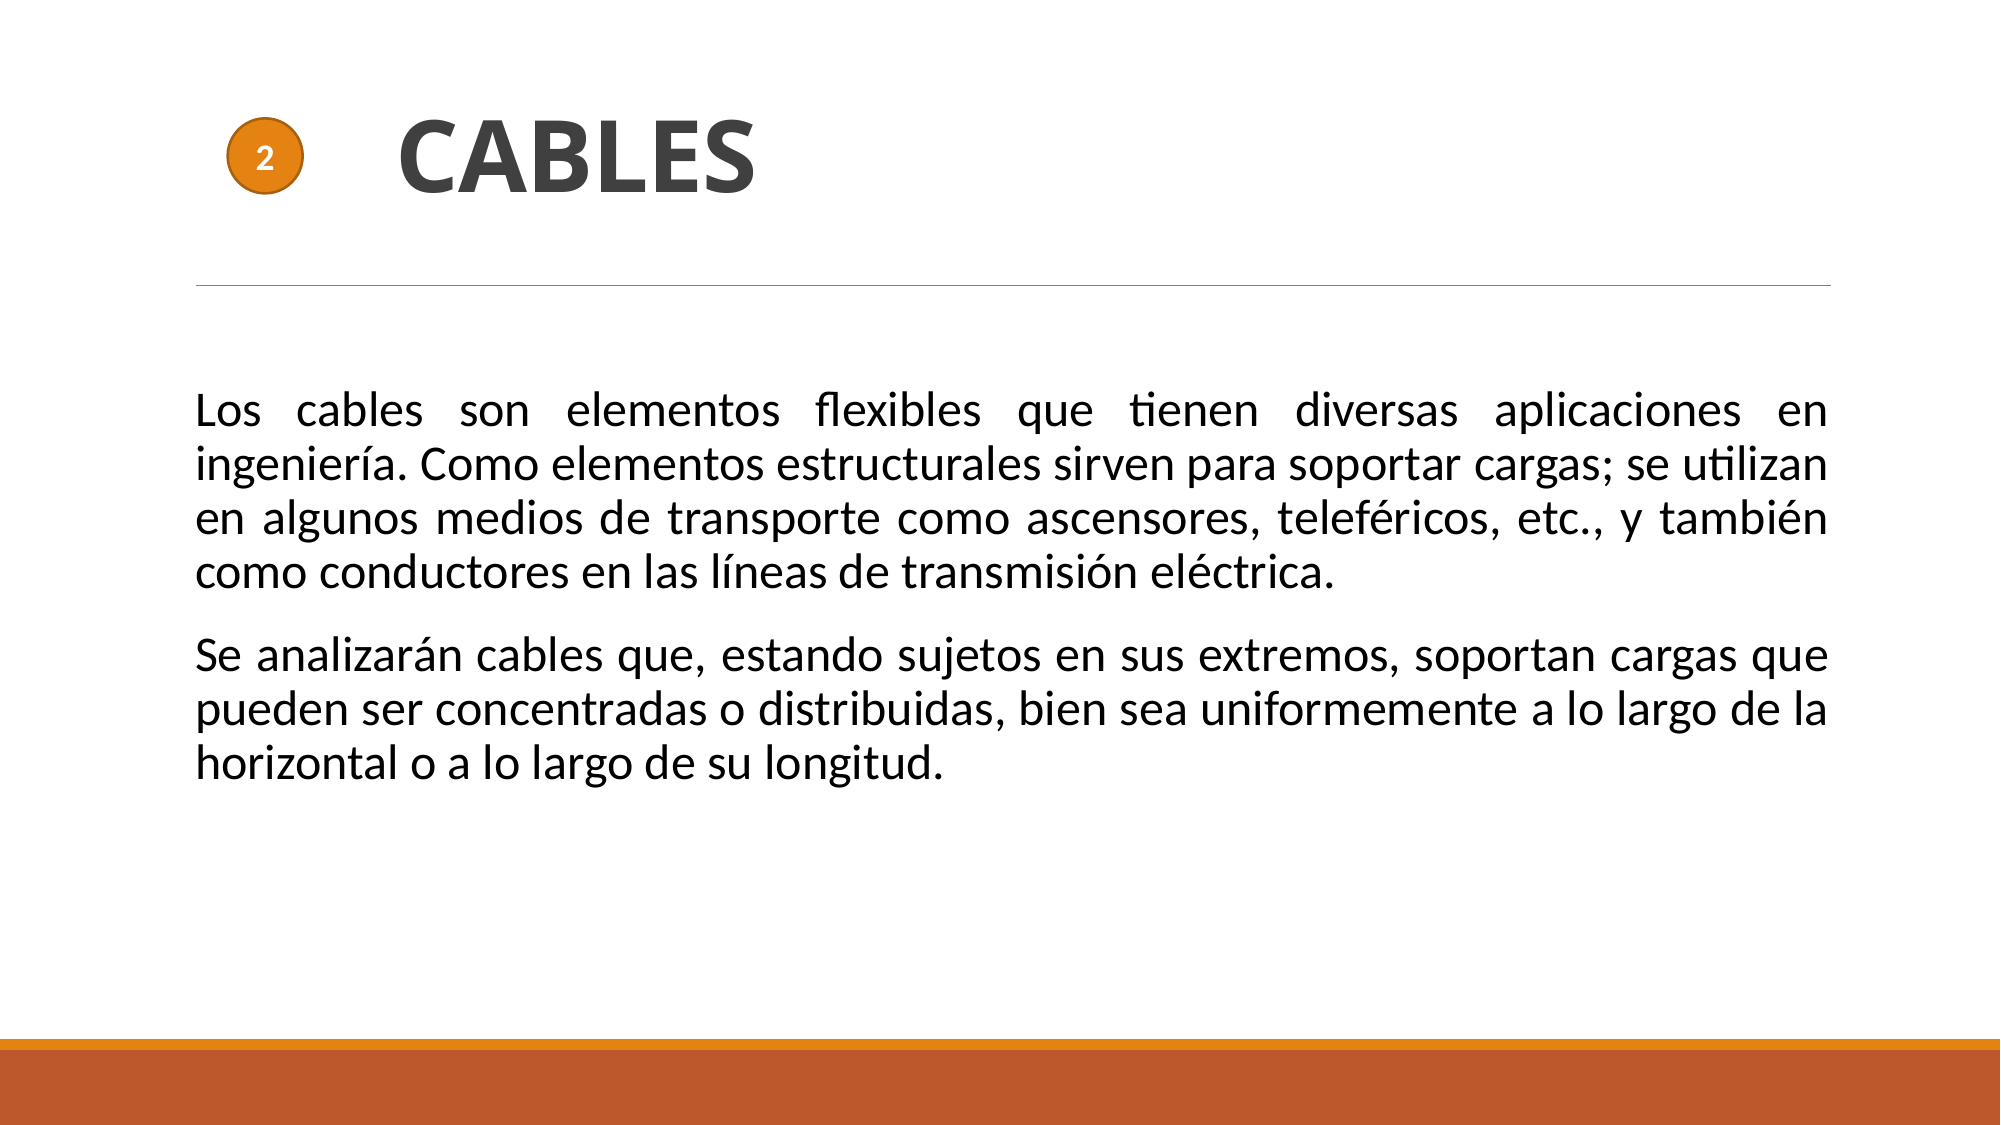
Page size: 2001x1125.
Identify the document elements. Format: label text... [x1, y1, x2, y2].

title CABLES [180, 47, 1830, 221]
text_box 2 [226, 117, 304, 195]
list Los cables son elementos flexibles que tienen diversas aplicaciones en ingeniería. Como elementos estructurales sirven para soportar cargas; se utilizan en algunos medios de transporte como ascensores, teleféricos, etc., y también como conductores en las líneas de transmisión eléctrica. Se analizarán cables que, estando sujetos en sus extremos, soportan cargas que pueden ser concentradas o distribuidas, bien sea uniformemente a lo largo de la horizontal o a lo largo de su longitud. [180, 375, 1830, 837]
